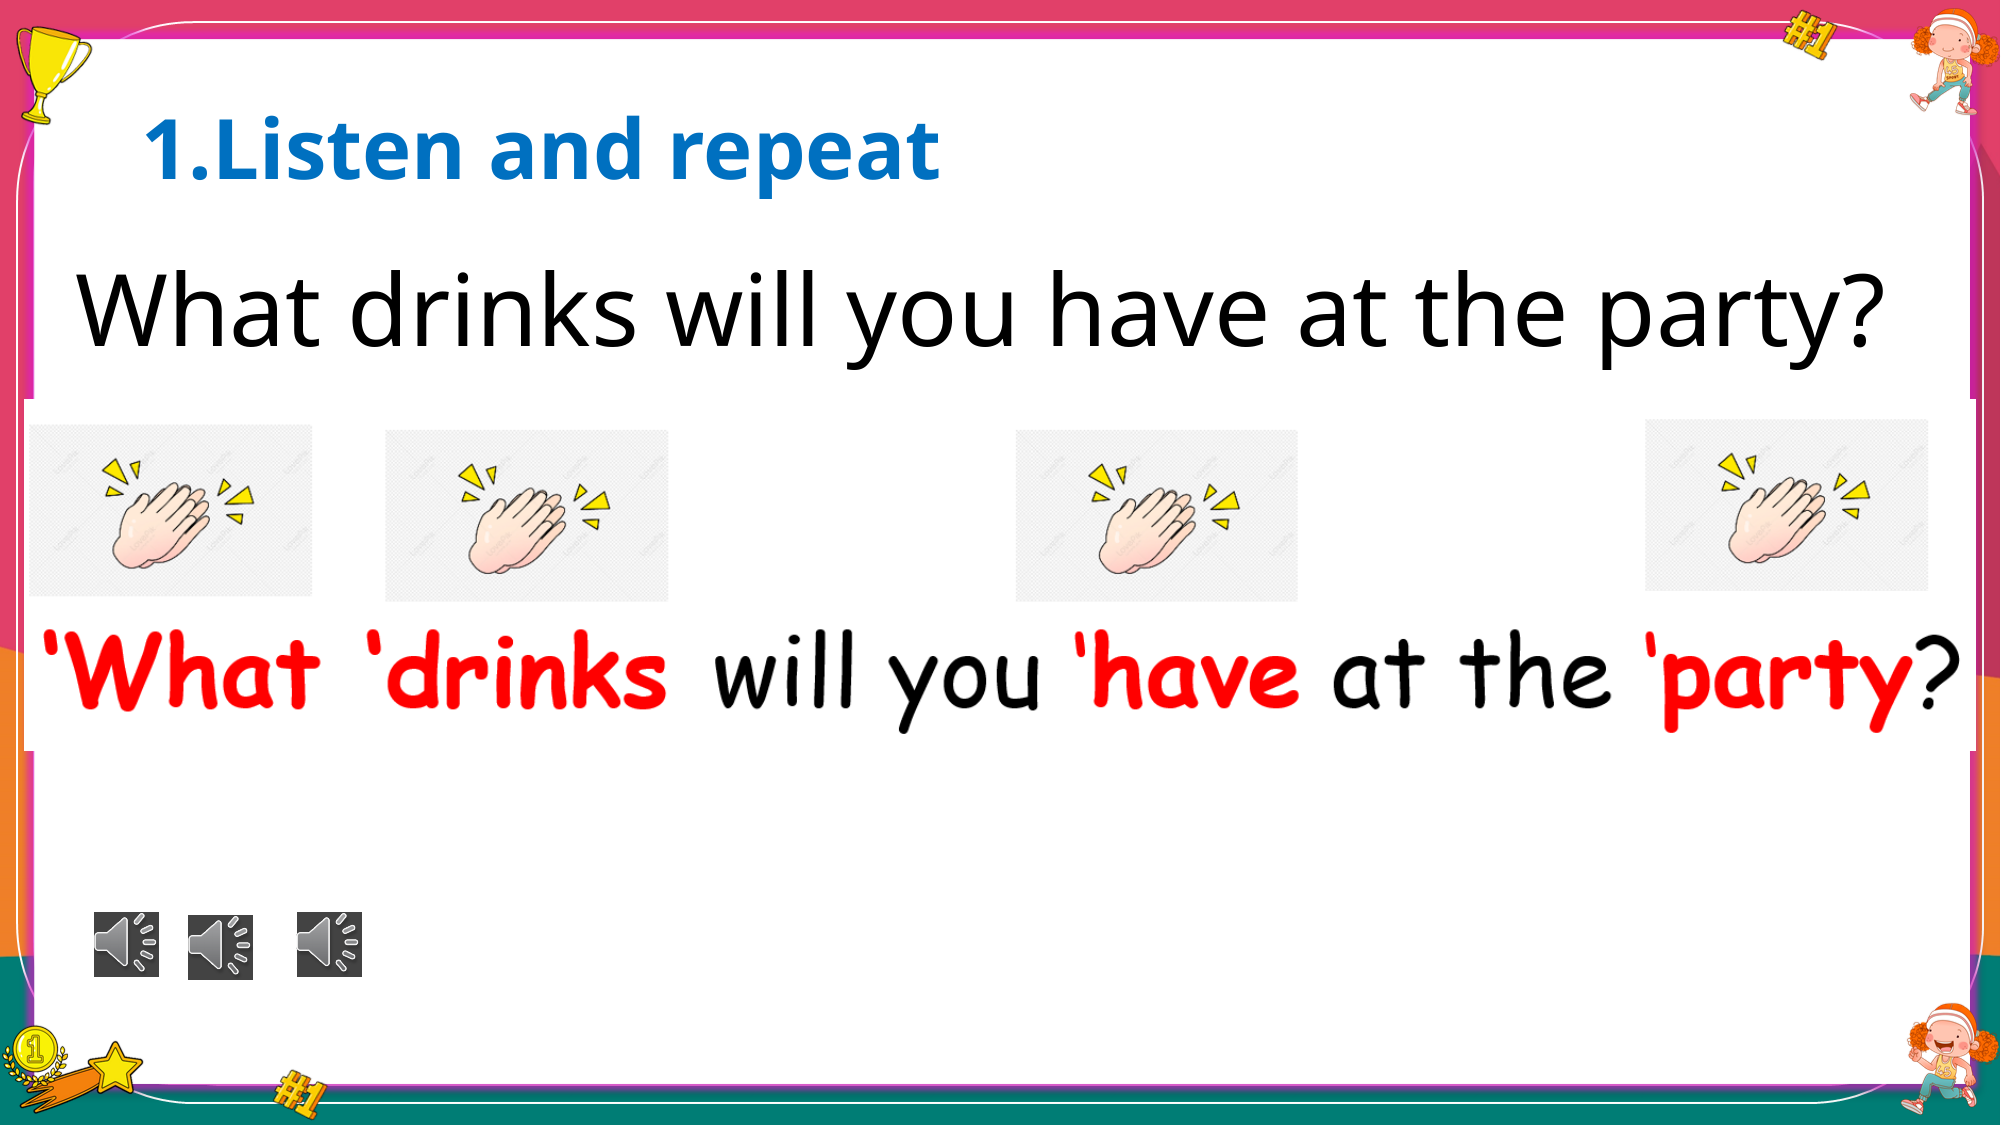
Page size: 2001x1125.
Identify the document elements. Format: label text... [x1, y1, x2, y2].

text_box What drinks will you have at the party? [60, 239, 1940, 374]
text_box 1.Listen and repeat [126, 88, 1112, 204]
picture [0, 0, 2001, 1125]
